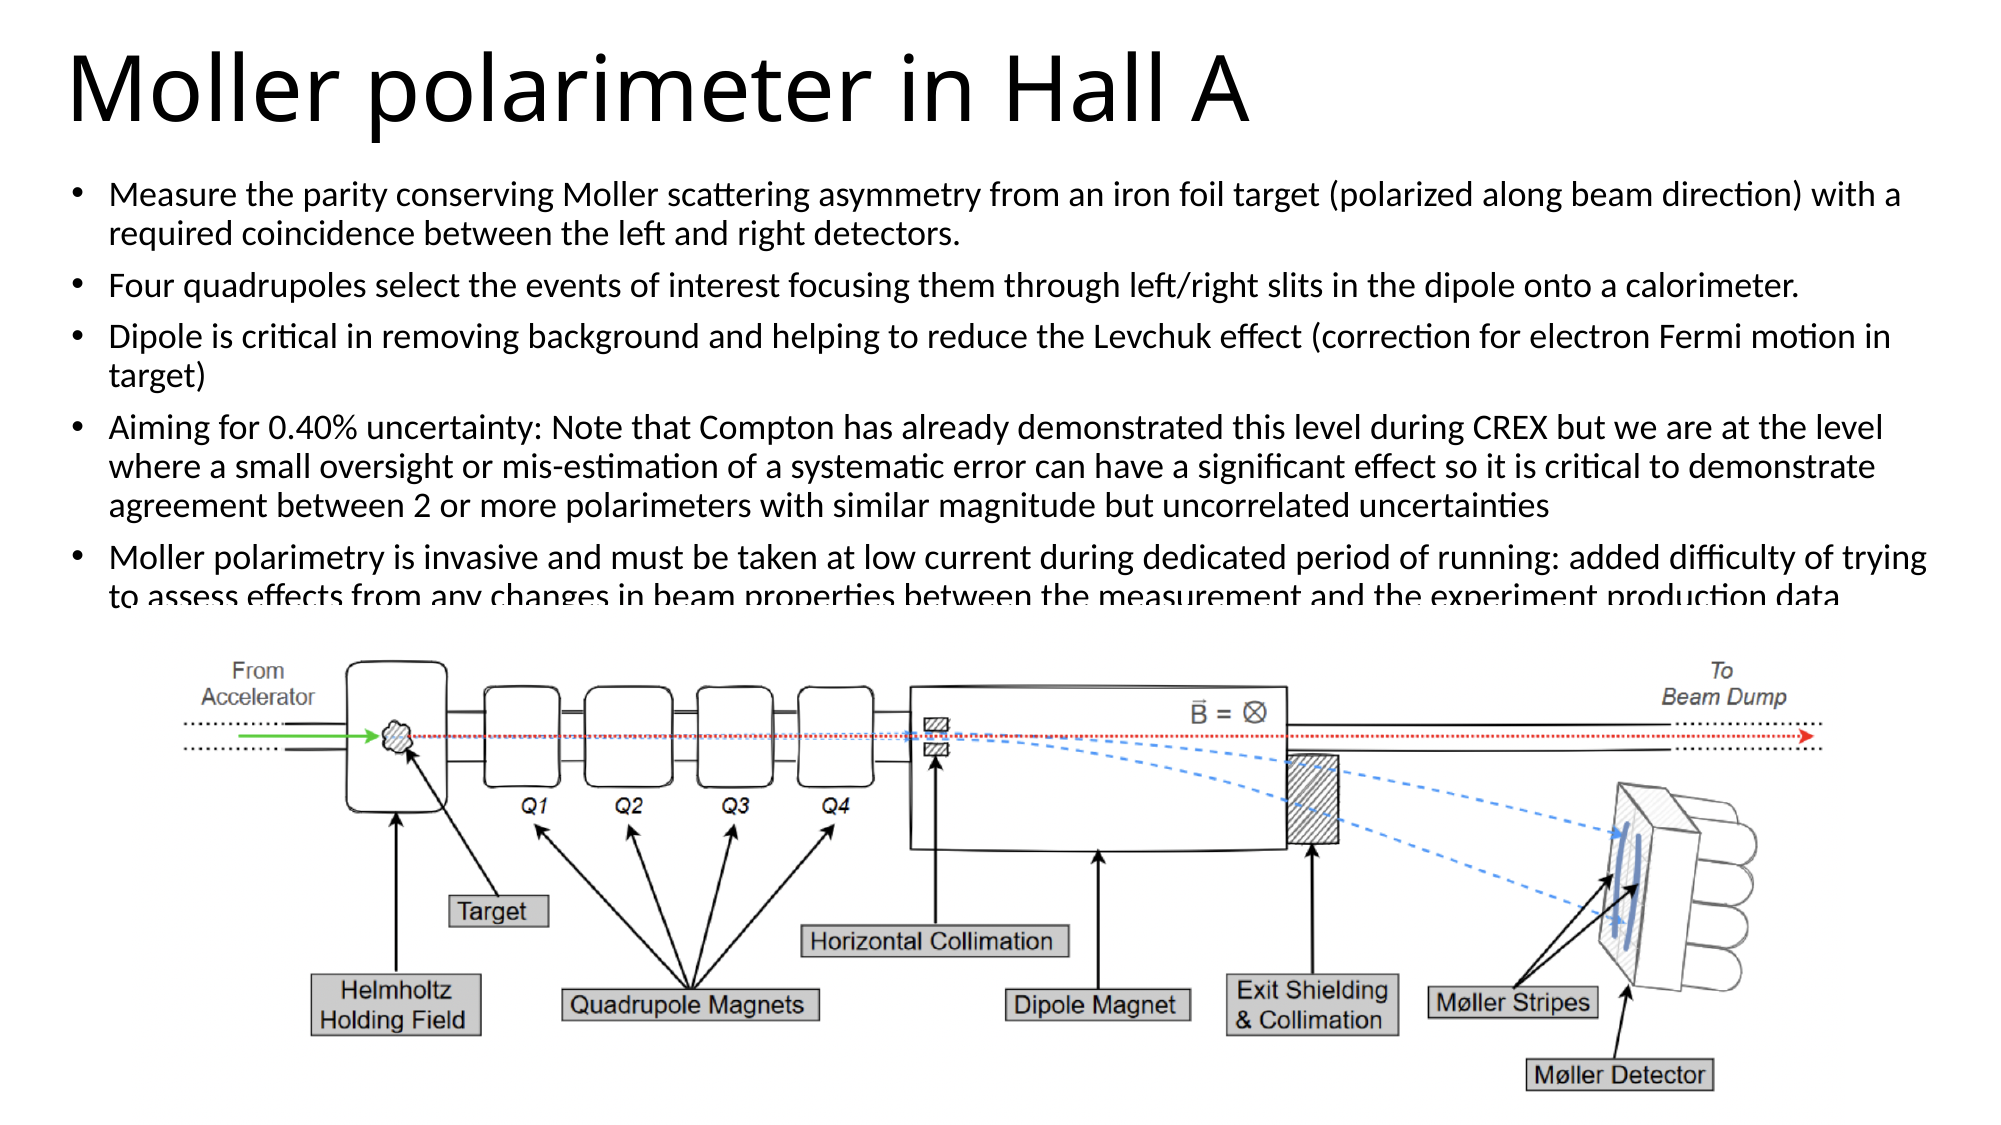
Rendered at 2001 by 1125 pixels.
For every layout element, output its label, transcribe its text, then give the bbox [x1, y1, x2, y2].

title Moller polarimeter in Hall A [50, 0, 1776, 185]
list Measure the parity conserving Moller scattering asymmetry from an iron foil target (polarized along beam direction) with a required coincidence between the left and right detectors. Four quadrupoles select the events of interest focusing them through left/right slits in the dipole onto a calorimeter. Dipole is critical in removing background and helping to reduce the Levchuk effect (correction for electron Fermi motion in target) Aiming for 0.40% uncertainty: Note that Compton has already demonstrated this level during CREX but we are at the level where a small oversight or mis-estimation of a systematic error can have a significant effect so it is critical to demonstrate agreement between 2 or more polarimeters with similar magnitude but uncorrelated uncertainties Moller polarimetry is invasive and must be taken at low current during dedicated period of running: added difficulty of trying to assess effects from any changes in beam properties between the measurement and the experiment production data [56, 167, 1948, 655]
picture [131, 605, 1845, 1125]
